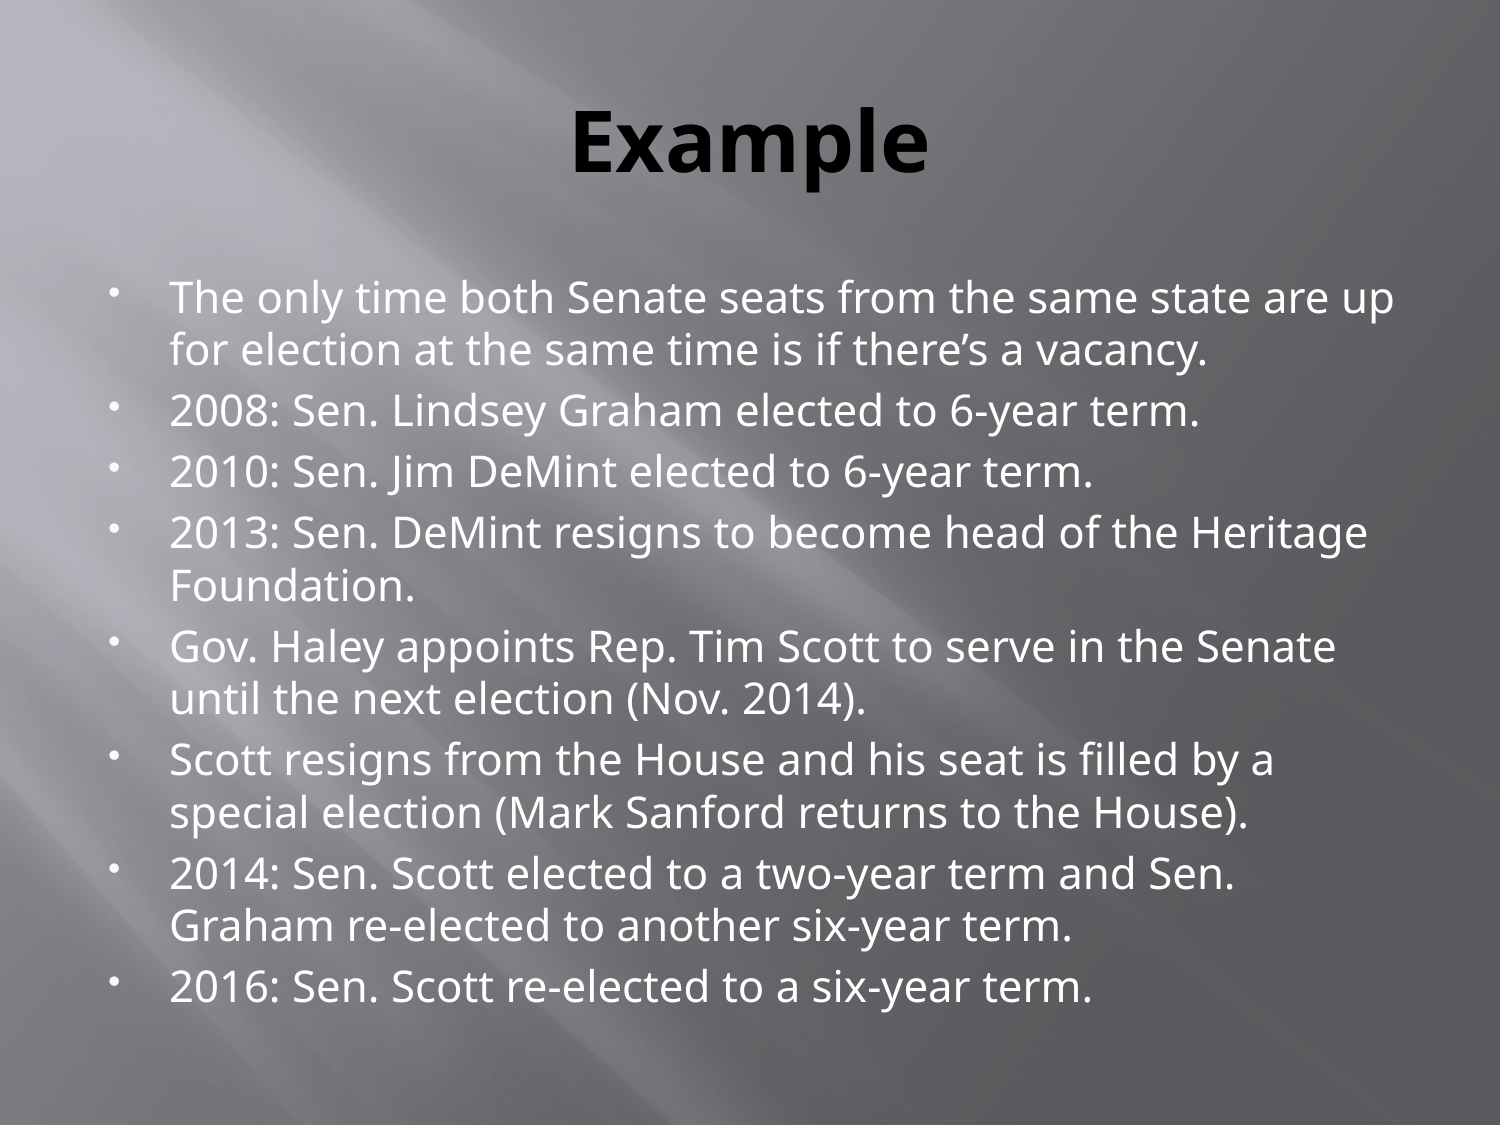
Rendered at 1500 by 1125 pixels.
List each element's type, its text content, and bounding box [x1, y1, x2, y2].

title Example [75, 45, 1425, 233]
list The only time both Senate seats from the same state are up for election at the same time is if there’s a vacancy. 2008: Sen. Lindsey Graham elected to 6-year term. 2010: Sen. Jim DeMint elected to 6-year term. 2013: Sen. DeMint resigns to become head of the Heritage Foundation. Gov. Haley appoints Rep. Tim Scott to serve in the Senate until the next election (Nov. 2014). Scott resigns from the House and his seat is filled by a special election (Mark Sanford returns to the House). 2014: Sen. Scott elected to a two-year term and Sen. Graham re-elected to another six-year term. 2016: Sen. Scott re-elected to a six-year term. [75, 262, 1425, 1035]
